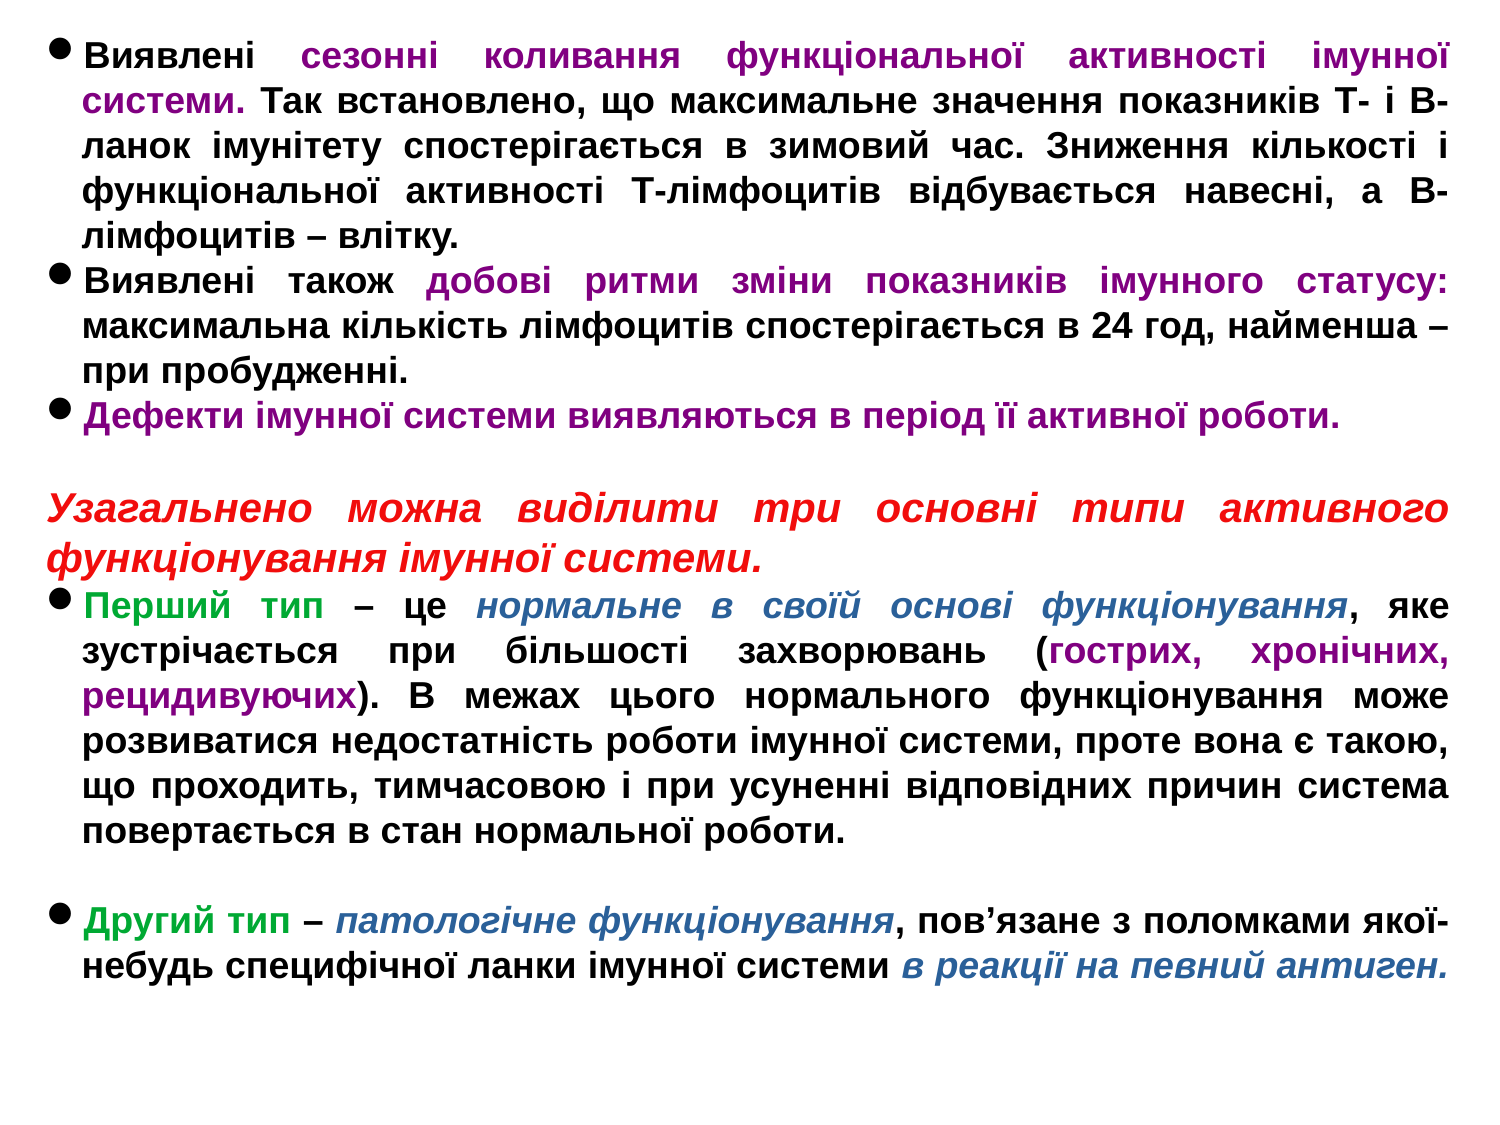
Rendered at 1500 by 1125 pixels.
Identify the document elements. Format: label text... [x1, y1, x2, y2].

text_box Виявлені сезонні коливання функціональної активності імунної системи. Так встановлено, що максимальне значення показників Т- і В-ланок імунітету спостерігається в зимовий час. Зниження кількості і функціональної активності Т-лімфоцитів відбувається навесні, а В-лімфоцитів – влітку. Виявлені також добові ритми зміни показників імунного статусу: максимальна кількість лімфоцитів спостерігається в 24 год, найменша – при пробудженні. Дефекти імунної системи виявляються в період її активної роботи. Узагальнено можна виділити три основні типи активного функціонування імунної системи. Перший тип – це нормальне в своїй основі функціонування, яке зустрічається при більшості захворювань (гострих, хронічних, рецидивуючих). В межах цього нормального функціонування може розвиватися недостатність роботи імунної системи, проте вона є такою, що проходить, тимчасовою і при усуненні відповідних причин система повертається в стан нормальної роботи. Другий тип – патологічне функціонування, пов’язане з поломками якої-небудь специфічної ланки імунної системи в реакції на певний антиген. [31, 23, 1465, 1039]
